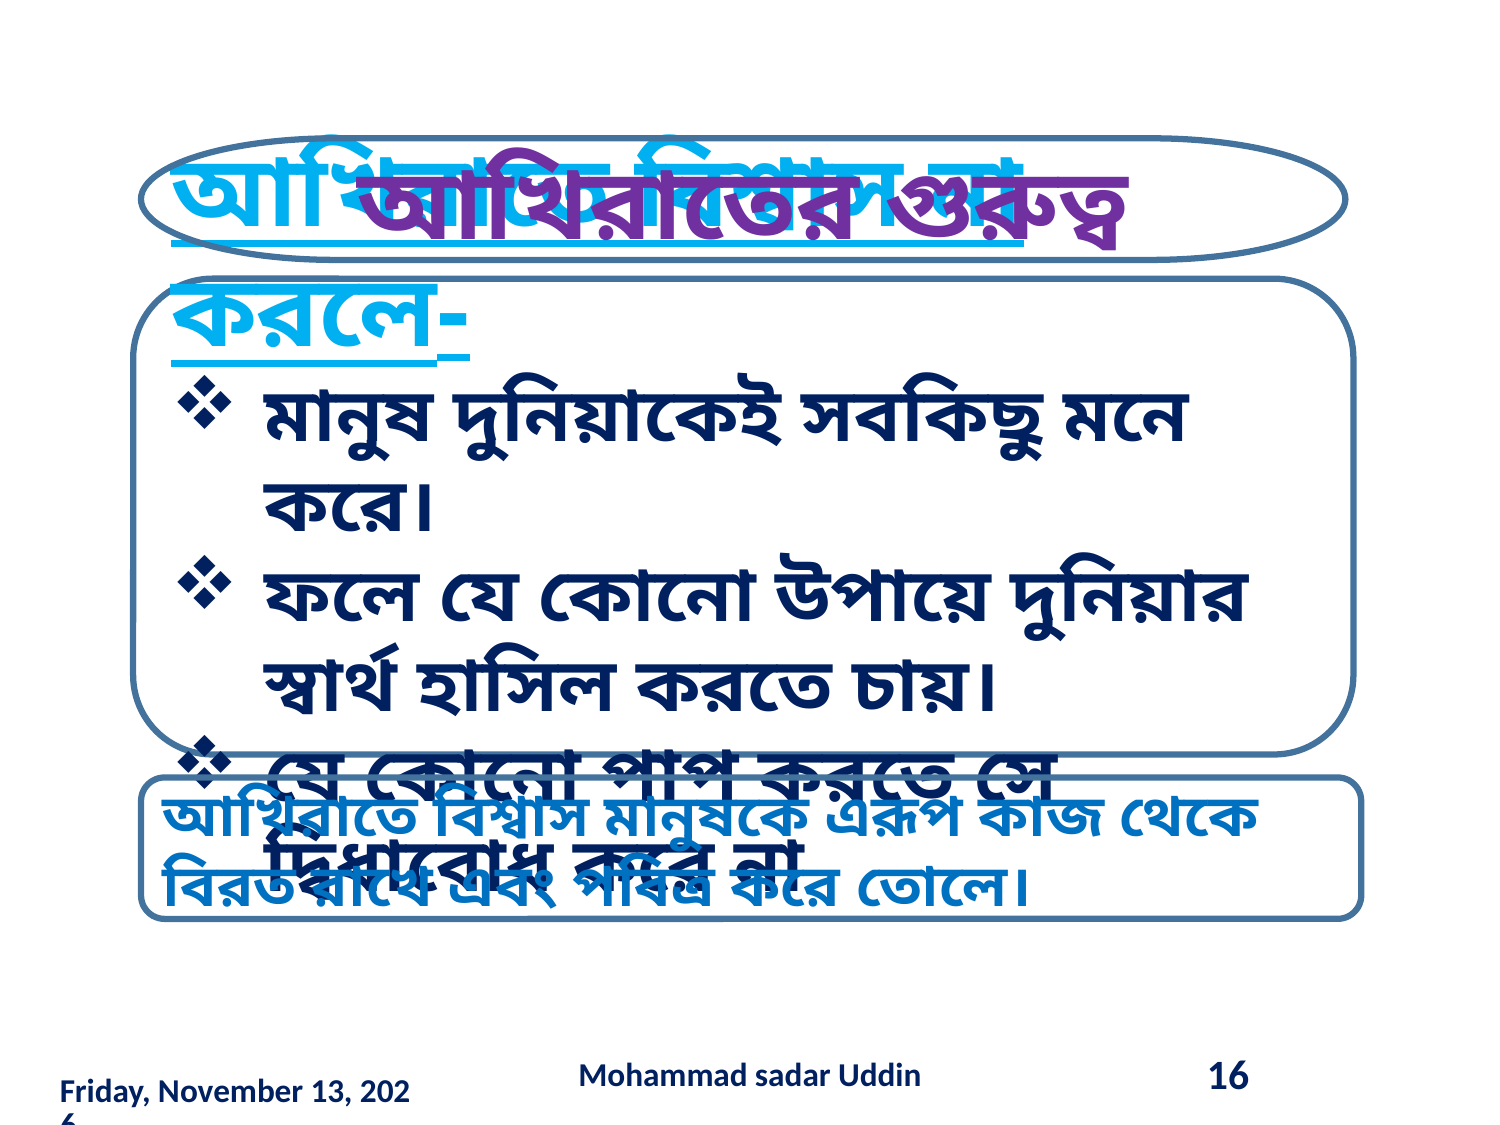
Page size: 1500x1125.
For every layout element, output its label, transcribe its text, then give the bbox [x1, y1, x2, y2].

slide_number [44, 1059, 440, 1120]
slide_number 16 [1059, 1042, 1397, 1103]
footer Mohammad sadar Uddin [496, 1042, 1004, 1103]
text_box আখিরাতে বিশ্বাস না করলে- মানুষ দুনিয়াকেই সবকিছু মনে করে। ফলে যে কোনো উপায়ে দুনিয়ার স্বার্থ হাসিল করতে চায়। যে কোনো পাপ করতে সে দ্বিধাবোধ করে না [132, 277, 1355, 756]
text_box আখিরাতের গুরুত্ব [139, 137, 1347, 261]
text_box আখিরাতে বিশ্বাস মানুষকে এরূপ কাজ থেকে বিরত রাখে এবং পবিত্র করে তোলে। [139, 776, 1363, 920]
